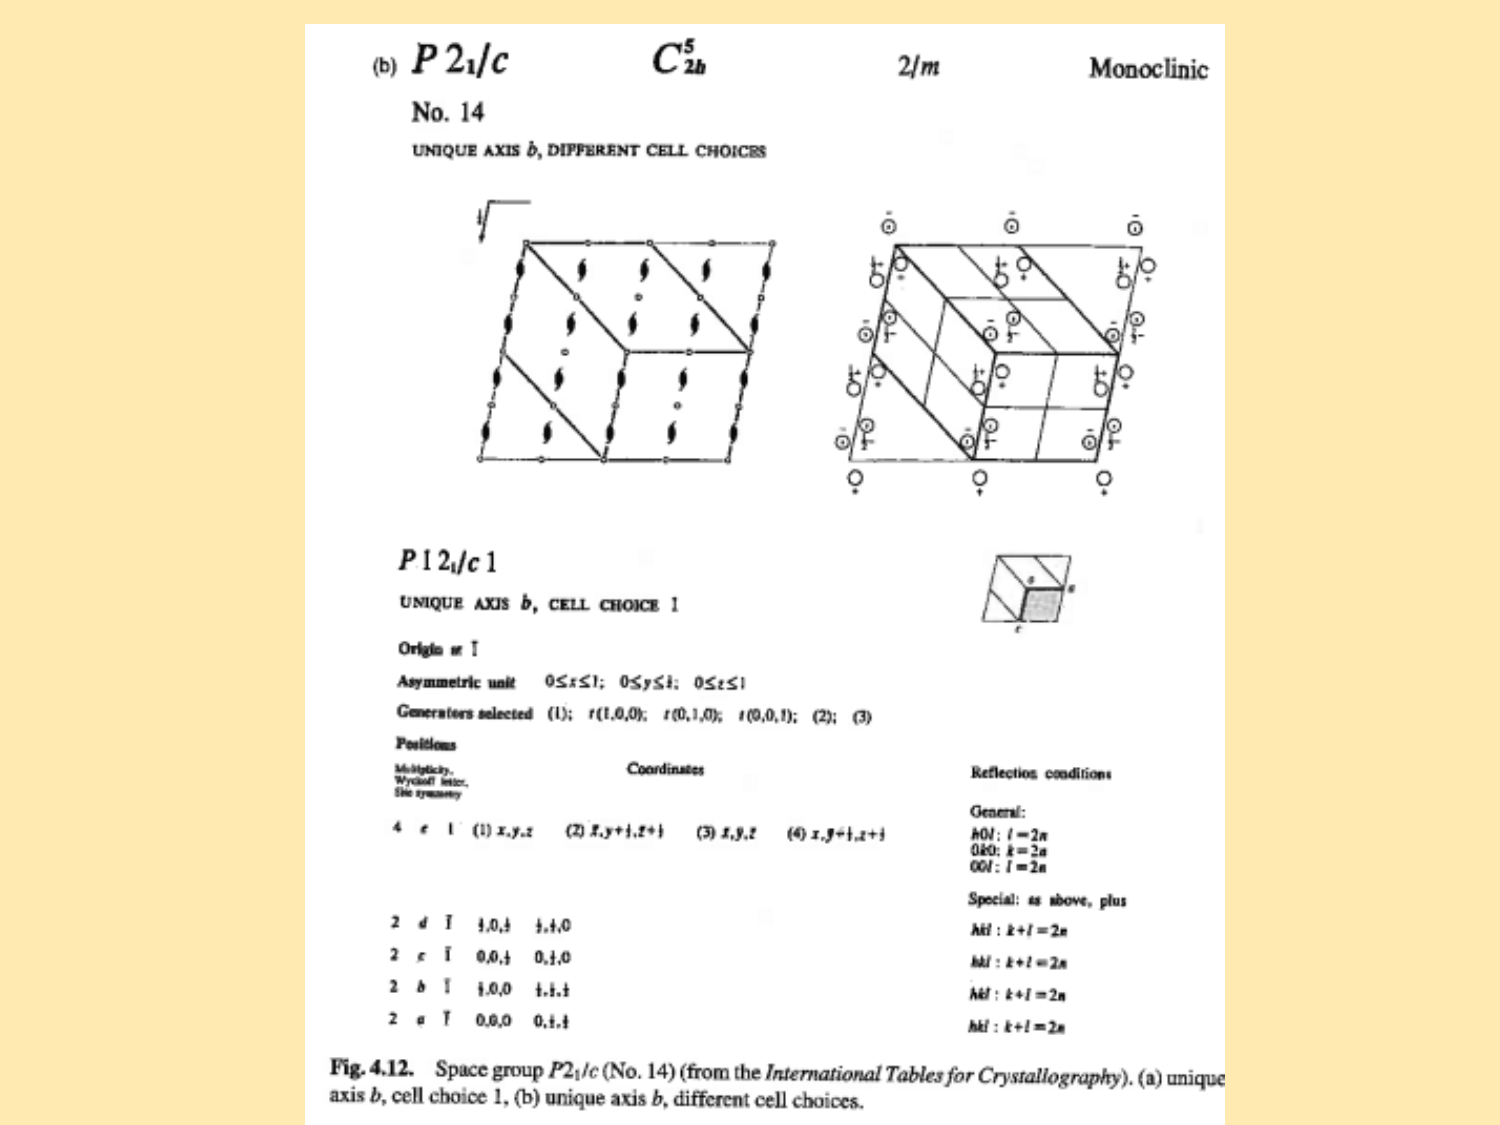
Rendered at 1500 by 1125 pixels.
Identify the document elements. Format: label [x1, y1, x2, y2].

picture [305, 24, 1226, 1125]
